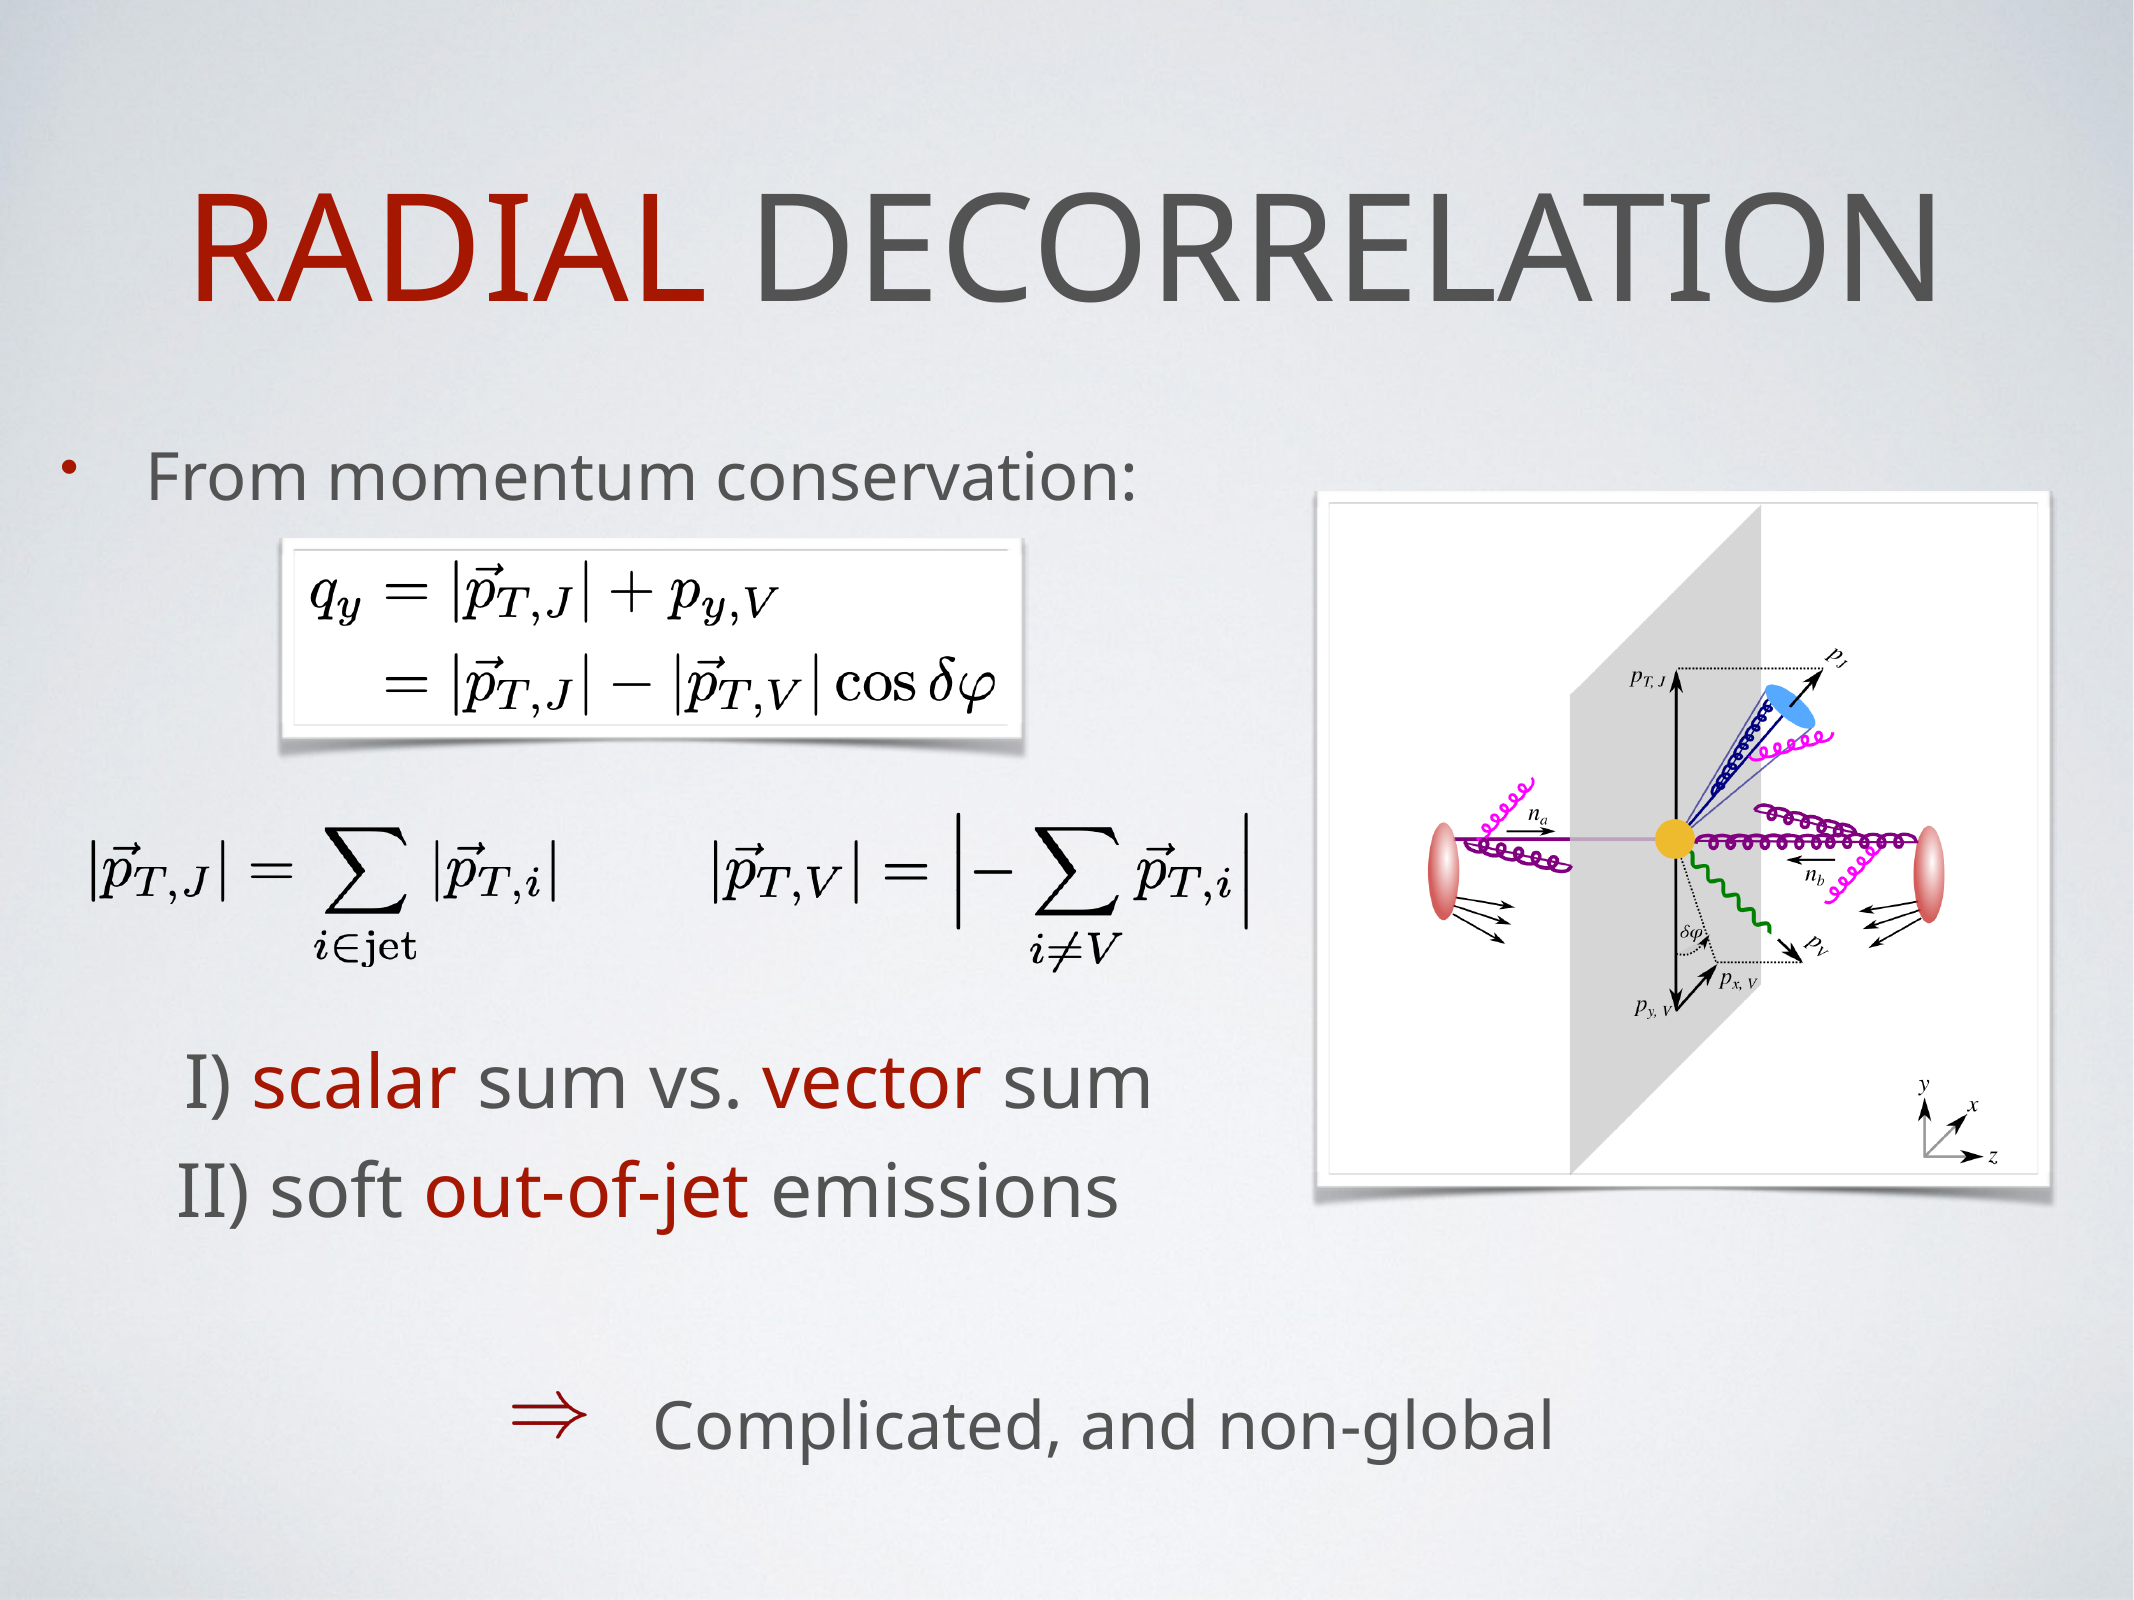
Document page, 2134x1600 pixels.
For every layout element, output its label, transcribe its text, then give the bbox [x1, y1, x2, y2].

list From momentum conservation: [51, 365, 1543, 565]
text_box II) soft out-of-jet emissions [168, 1133, 1129, 1241]
text_box Complicated, and non-global [644, 1343, 1744, 1486]
title Radial decorrelation [57, 41, 2076, 443]
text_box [1311, 491, 2057, 1212]
text_box I) scalar sum vs. vector sum [175, 1024, 1163, 1132]
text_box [276, 538, 1029, 763]
picture [0, 0, 2134, 1600]
